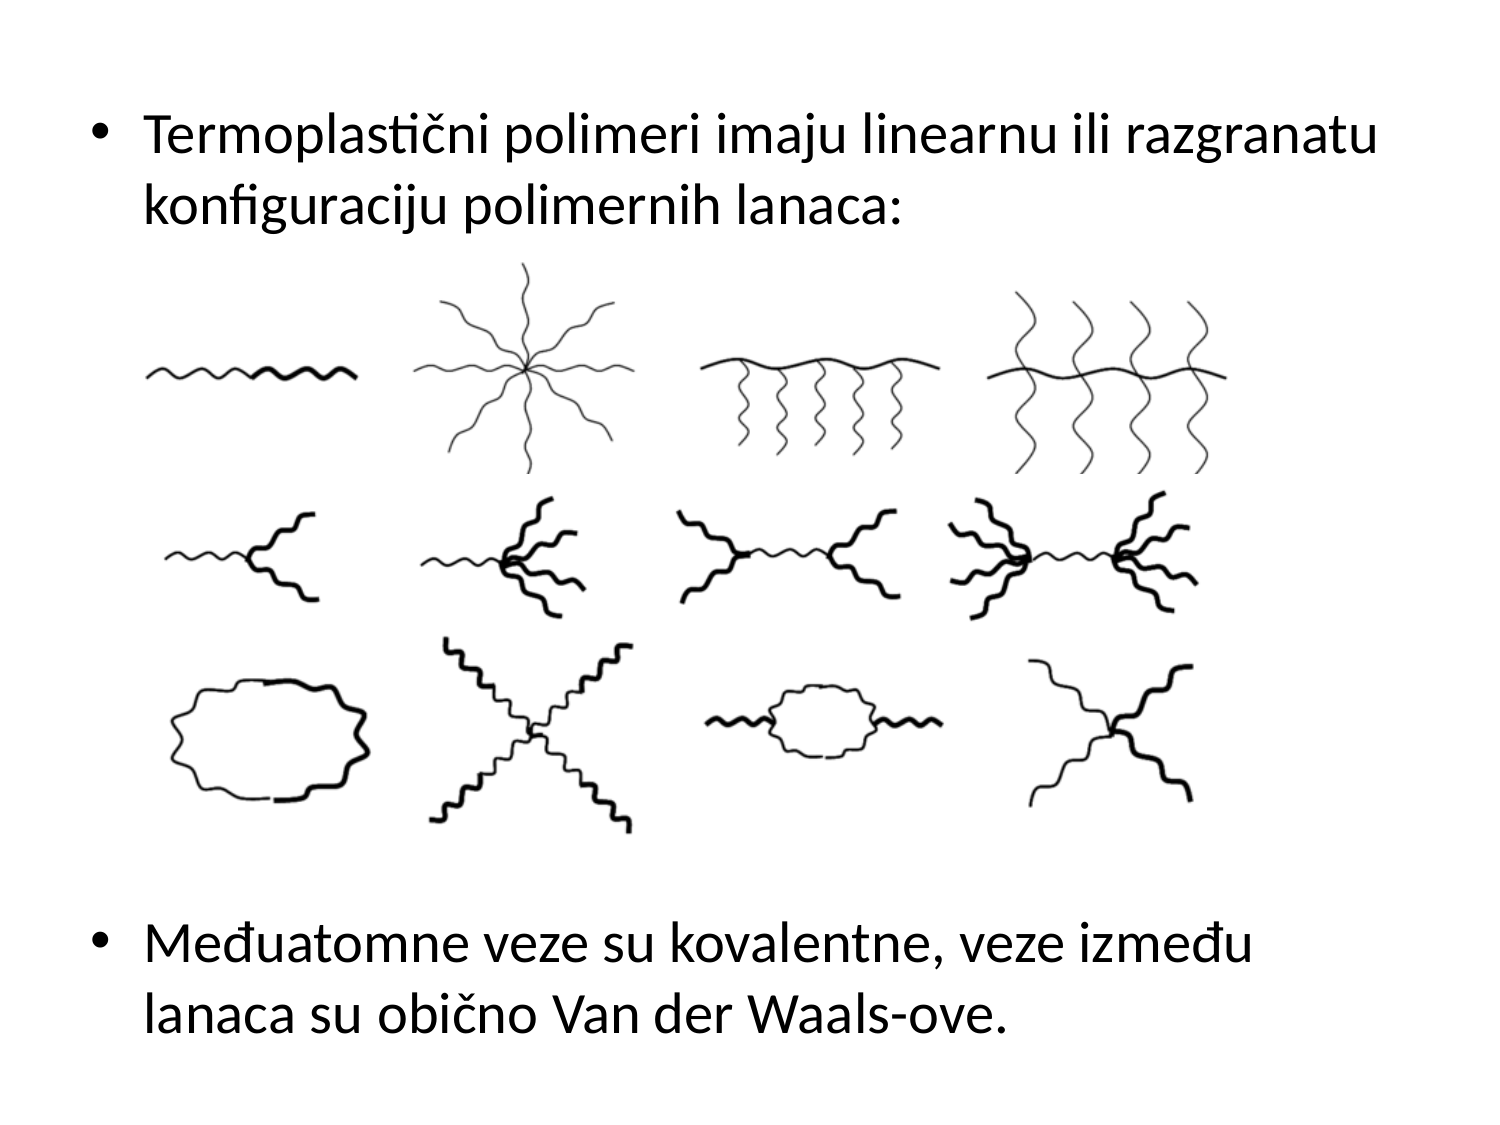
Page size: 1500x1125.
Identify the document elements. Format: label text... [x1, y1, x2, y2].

list Termoplastični polimeri imaju linearnu ili razgranatu konfiguraciju polimernih lanaca: Međuatomne veze su kovalentne, veze između lanaca su obično Van der Waals-ove. [75, 87, 1425, 1063]
picture [112, 262, 1251, 855]
